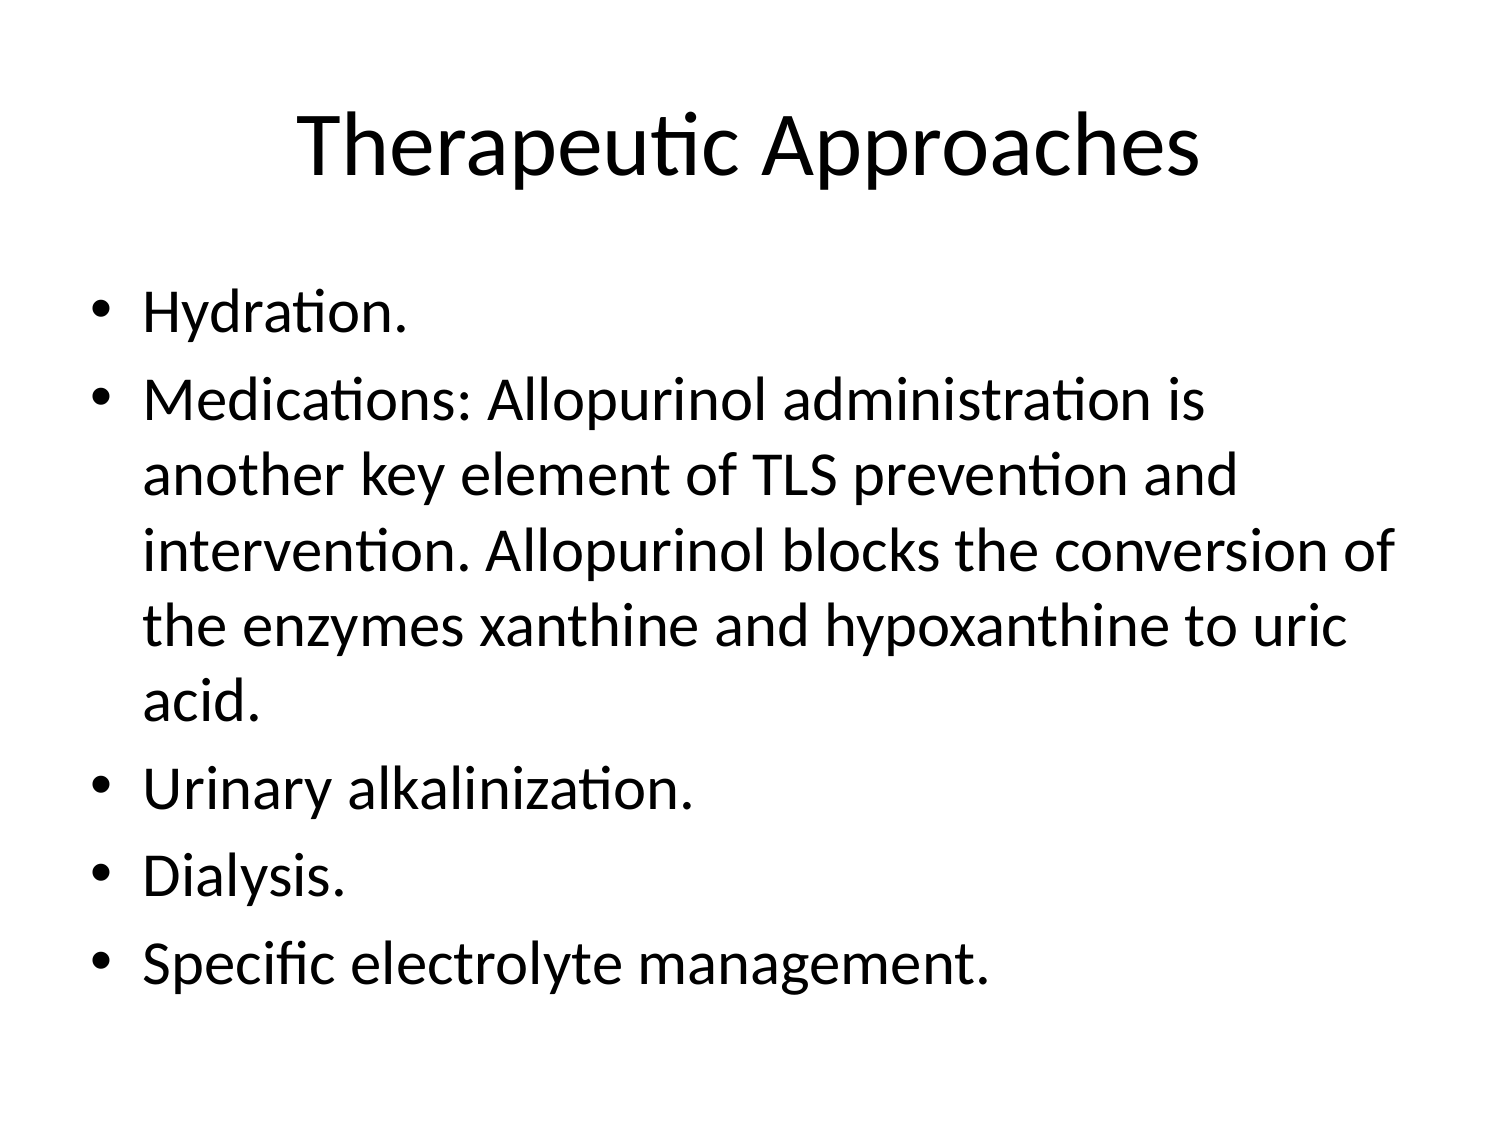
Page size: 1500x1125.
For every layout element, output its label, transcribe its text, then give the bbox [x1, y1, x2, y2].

list Hydration. Medications: Allopurinol administration is another key element of TLS prevention and intervention. Allopurinol blocks the conversion of the enzymes xanthine and hypoxanthine to uric acid. Urinary alkalinization. Dialysis. Specific electrolyte management. [75, 262, 1425, 1005]
title Therapeutic Approaches [75, 45, 1425, 233]
